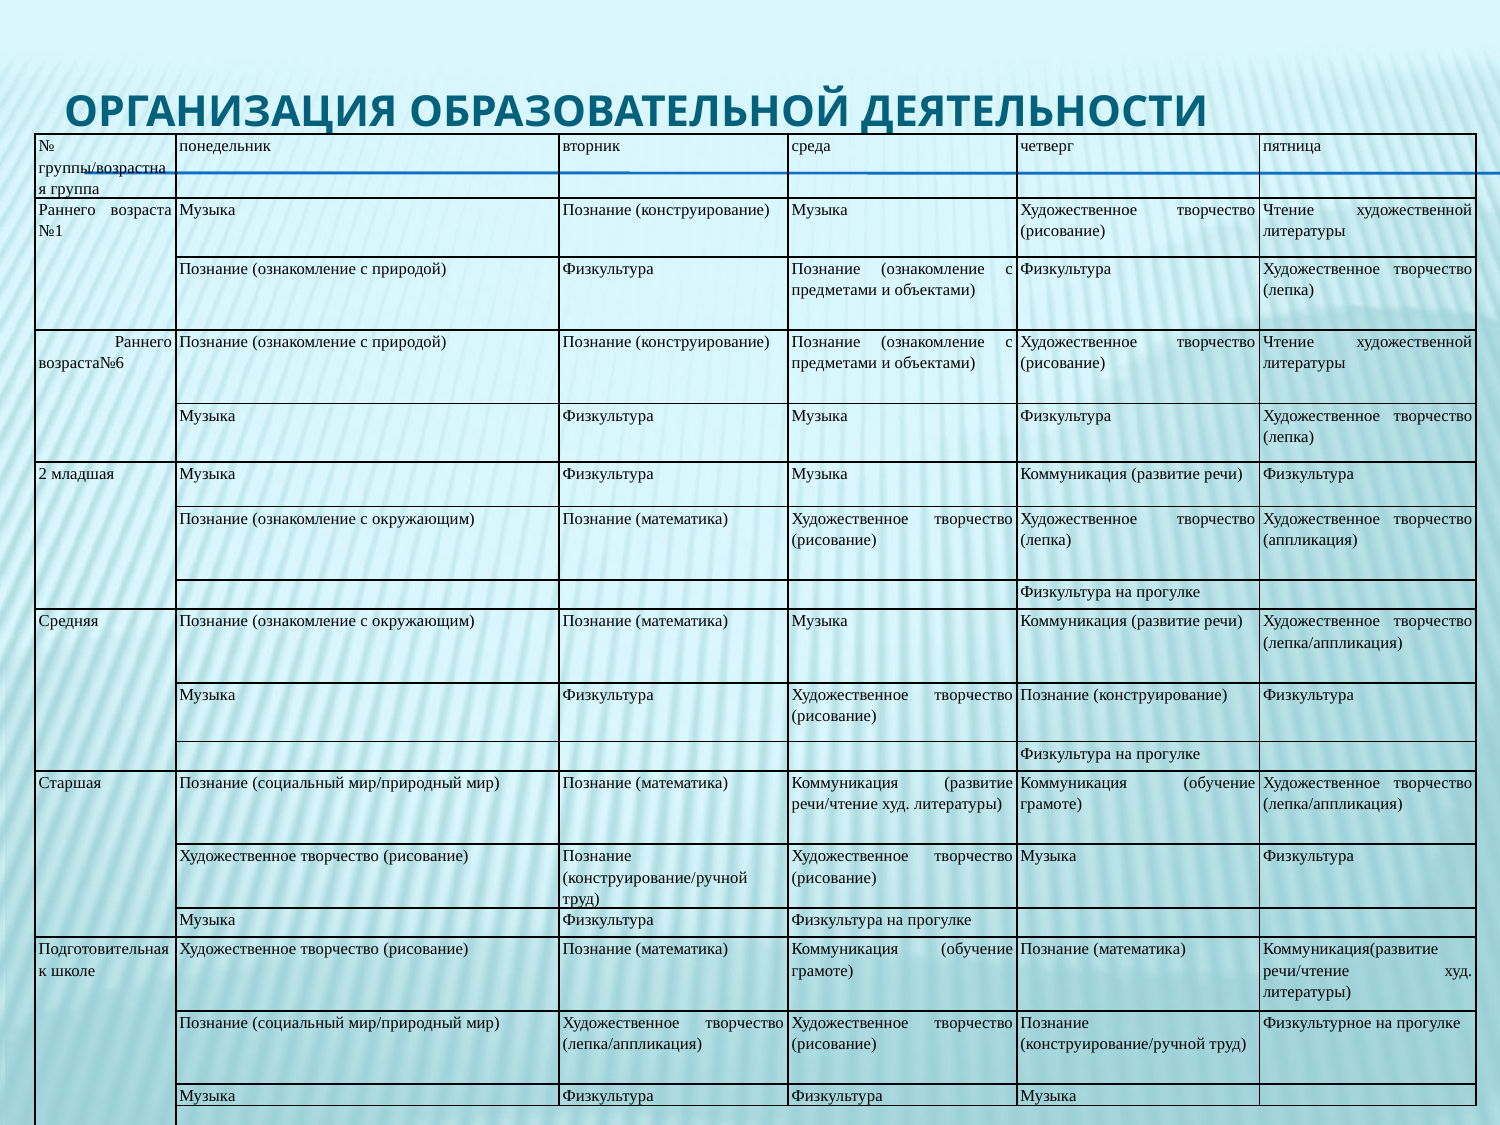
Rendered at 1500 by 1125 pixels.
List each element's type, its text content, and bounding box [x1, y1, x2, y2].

table_header среда [789, 135, 1016, 197]
table_cell Физкультура на прогулке [1018, 581, 1259, 608]
table_cell [1260, 1085, 1475, 1105]
table_cell Коммуникация (обучение грамоте) [789, 938, 1016, 1010]
table_cell Художественное творчество (лепка) [1260, 258, 1475, 329]
table_cell Познание (математика) [560, 610, 787, 682]
table_cell Познание (математика) [560, 507, 787, 579]
table_cell Физкультура [1260, 845, 1475, 907]
table_cell Художественное творчество (рисование) [789, 507, 1016, 579]
table_cell Познание (конструирование/ручной труд) [560, 845, 787, 907]
table_cell Музыка [177, 909, 558, 936]
table_cell Познание (ознакомление с предметами и объектами) [789, 258, 1016, 329]
table_cell Чтение художественной литературы [1260, 331, 1475, 403]
table_cell Раннего возраста№6 [36, 331, 175, 461]
table_cell Коммуникация (развитие речи) [1018, 610, 1259, 682]
table_cell [1260, 909, 1475, 936]
table_cell Художественное творчество (рисование) [1018, 199, 1259, 256]
table_cell Физкультура на прогулке [1018, 742, 1259, 770]
table_cell Старшая [36, 772, 175, 936]
table_cell Художественное творчество (лепка) [1018, 507, 1259, 579]
table_cell [789, 742, 1016, 770]
table_header четверг [1018, 135, 1259, 197]
table_cell Музыка [1018, 1085, 1259, 1105]
table_cell [789, 581, 1016, 608]
table_cell Физкультура [560, 404, 787, 461]
table_cell Физкультура [1018, 258, 1259, 329]
table_cell Физкультура [560, 909, 787, 936]
title Организация образовательной деятельности [50, 75, 1475, 133]
table_cell [177, 1106, 1476, 1125]
table_cell [560, 581, 787, 608]
table_cell Художественное творчество (рисование) [1018, 331, 1259, 403]
table_cell Физкультура на прогулке [789, 909, 1016, 936]
table_header вторник [560, 135, 787, 197]
table_cell Художественное творчество (лепка) [1260, 404, 1475, 461]
table_cell Художественное творчество (лепка/аппликация) [560, 1012, 787, 1083]
table_cell Художественное творчество (аппликация) [1260, 507, 1475, 579]
table_cell Познание (конструирование) [1018, 684, 1259, 741]
table_cell Музыка [789, 199, 1016, 256]
table_cell Познание (математика) [1018, 938, 1259, 1010]
table_cell Музыка [177, 404, 558, 461]
table_cell Художественное творчество (лепка/аппликация) [1260, 610, 1475, 682]
table_header пятница [1260, 135, 1475, 197]
table_cell Физкультурное на прогулке [1260, 1012, 1475, 1083]
table_cell Музыка [177, 684, 558, 741]
table_cell [177, 581, 558, 608]
table_cell Познание (ознакомление с природой) [177, 331, 558, 403]
table_cell Физкультура [560, 258, 787, 329]
table_cell Художественное творчество (рисование) [789, 1012, 1016, 1083]
table_cell Художественное творчество (рисование) [177, 845, 558, 907]
table_cell Познание (ознакомление с природой) [177, 258, 558, 329]
table_cell Подготовительная к школе [36, 938, 175, 1125]
table_cell Познание (ознакомление с предметами и объектами) [789, 331, 1016, 403]
table_cell Физкультура [789, 1085, 1016, 1105]
table_cell Музыка [789, 610, 1016, 682]
table_cell Познание (ознакомление с окружающим) [177, 610, 558, 682]
table_cell Физкультура [560, 1085, 787, 1105]
table_cell Физкультура [560, 684, 787, 741]
table_cell Физкультура [1260, 463, 1475, 506]
table_cell Художественное творчество (рисование) [789, 684, 1016, 741]
table_cell Музыка [789, 404, 1016, 461]
table_cell Коммуникация(развитие речи/чтение худ. литературы) [1260, 938, 1475, 1010]
table_cell Физкультура [560, 463, 787, 506]
table_cell Раннего возраста №1 [36, 199, 175, 329]
table_cell Познание (конструирование) [560, 331, 787, 403]
table_cell [560, 742, 787, 770]
table_cell Познание (конструирование) [560, 199, 787, 256]
table_cell [1018, 909, 1259, 936]
table_cell Коммуникация (развитие речи) [1018, 463, 1259, 506]
table_cell Художественное творчество (рисование) [177, 938, 558, 1010]
table_cell Коммуникация (развитие речи/чтение худ. литературы) [789, 772, 1016, 843]
table_cell Познание (социальный мир/природный мир) [177, 1012, 558, 1083]
table_cell Физкультура [1018, 404, 1259, 461]
table_cell Познание (ознакомление с окружающим) [177, 507, 558, 579]
table_cell Средняя [36, 610, 175, 770]
table_cell Музыка [789, 463, 1016, 506]
table_cell Познание (математика) [560, 772, 787, 843]
table_cell Коммуникация (обучение грамоте) [1018, 772, 1259, 843]
table_cell Художественное творчество (лепка/аппликация) [1260, 772, 1475, 843]
table_cell Музыка [1018, 845, 1259, 907]
table_header № группы/возрастная группа [36, 135, 175, 197]
table_cell Художественное творчество (рисование) [789, 845, 1016, 907]
table_header понедельник [177, 135, 558, 197]
table_cell [1260, 581, 1475, 608]
table_cell Познание (математика) [560, 938, 787, 1010]
table_cell Музыка [177, 1085, 558, 1105]
table_cell 2 младшая [36, 463, 175, 608]
table_cell Чтение художественной литературы [1260, 199, 1475, 256]
table_cell Познание (социальный мир/природный мир) [177, 772, 558, 843]
table_cell Музыка [177, 199, 558, 256]
table_cell Музыка [177, 463, 558, 506]
table_cell [177, 742, 558, 770]
table_cell Познание (конструирование/ручной труд) [1018, 1012, 1259, 1083]
table_cell Физкультура [1260, 684, 1475, 741]
table_cell [1260, 742, 1475, 770]
